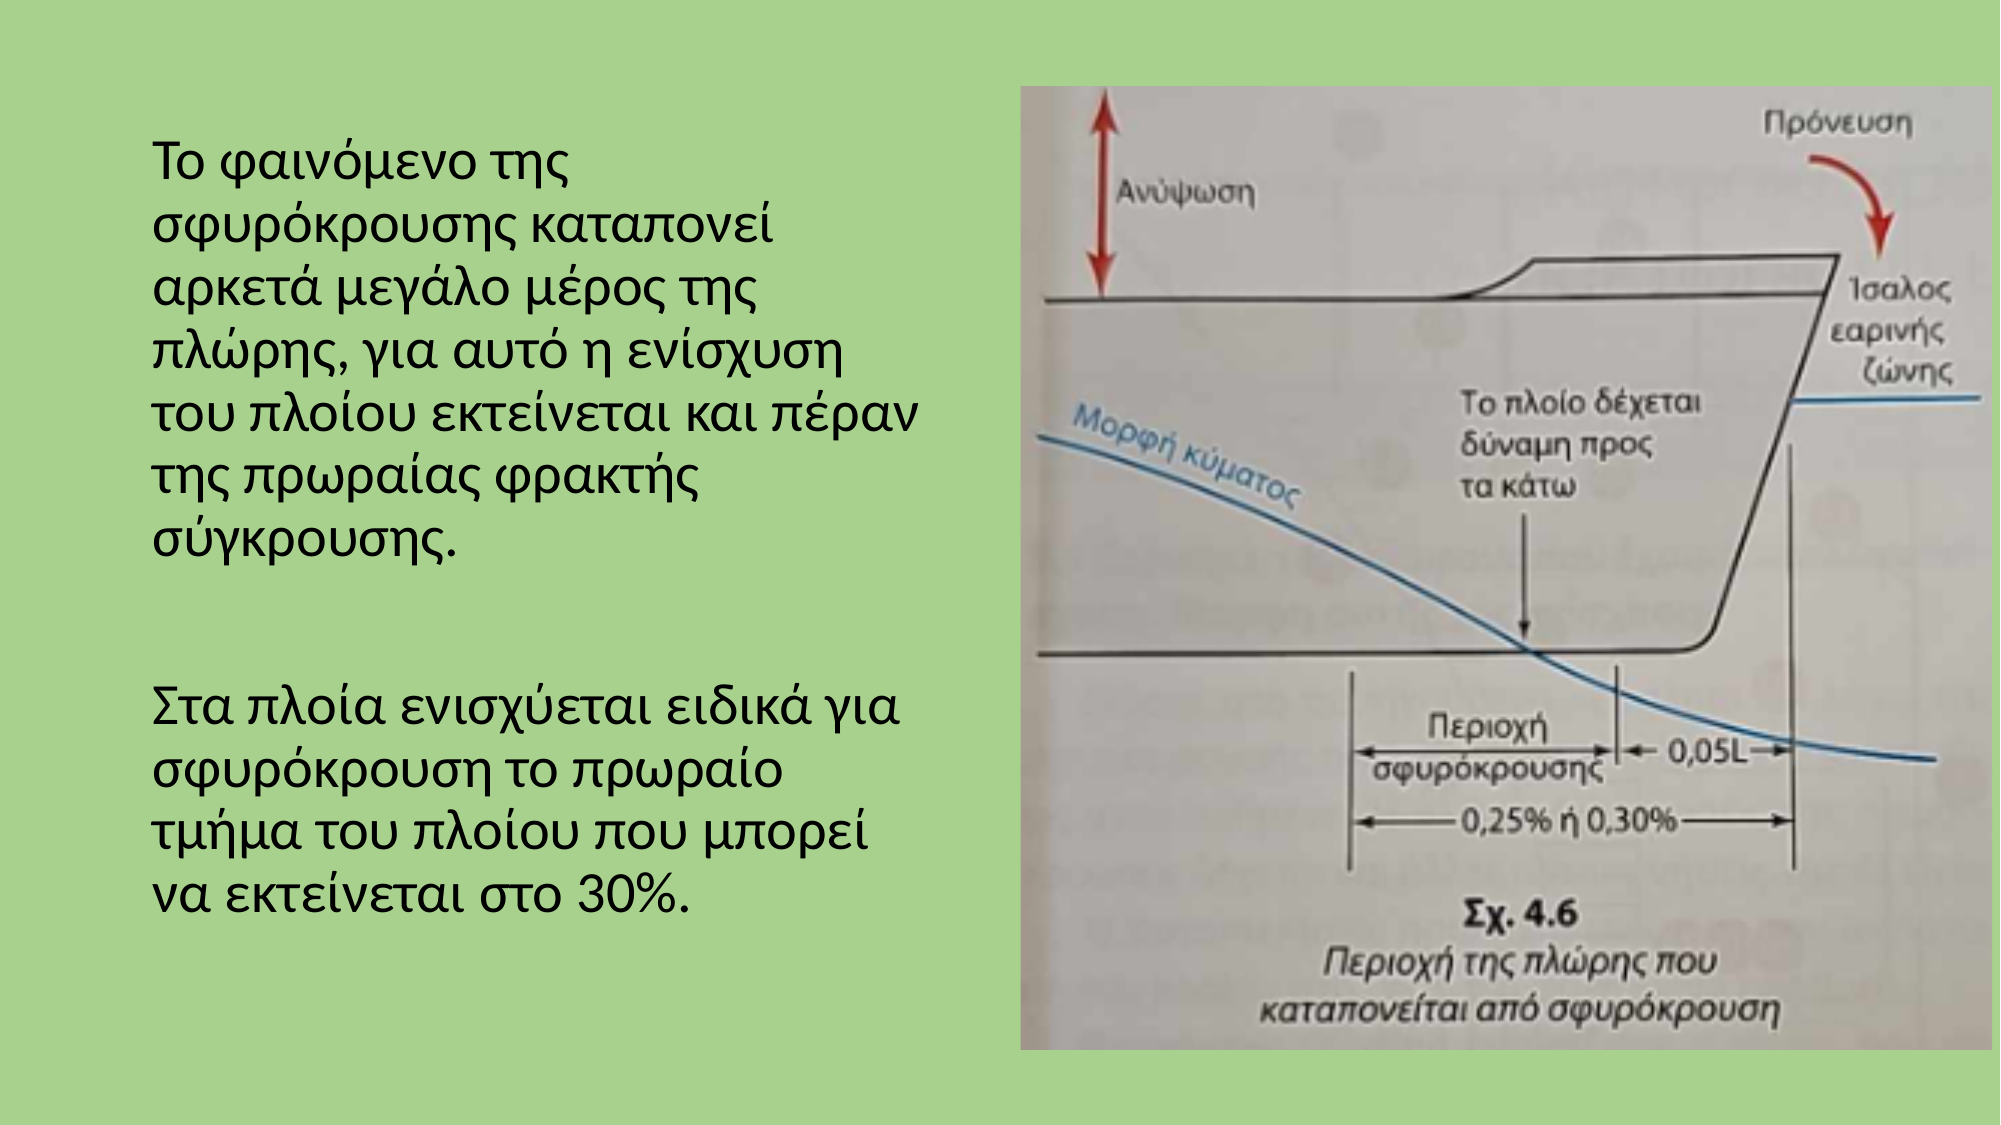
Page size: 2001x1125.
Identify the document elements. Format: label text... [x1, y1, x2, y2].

picture [1020, 86, 1993, 1050]
list Το φαινόμενο της σφυρόκρουσης καταπονεί αρκετά μεγάλο μέρος της πλώρης, για αυτό η ενίσχυση του πλοίου εκτείνεται και πέραν της πρωραίας φρακτής σύγκρουσης. Στα πλοία ενισχύεται ειδικά για σφυρόκρουση το πρωραίο τμήμα του πλοίου που μπορεί να εκτείνεται στο 30%. [137, 122, 940, 1050]
